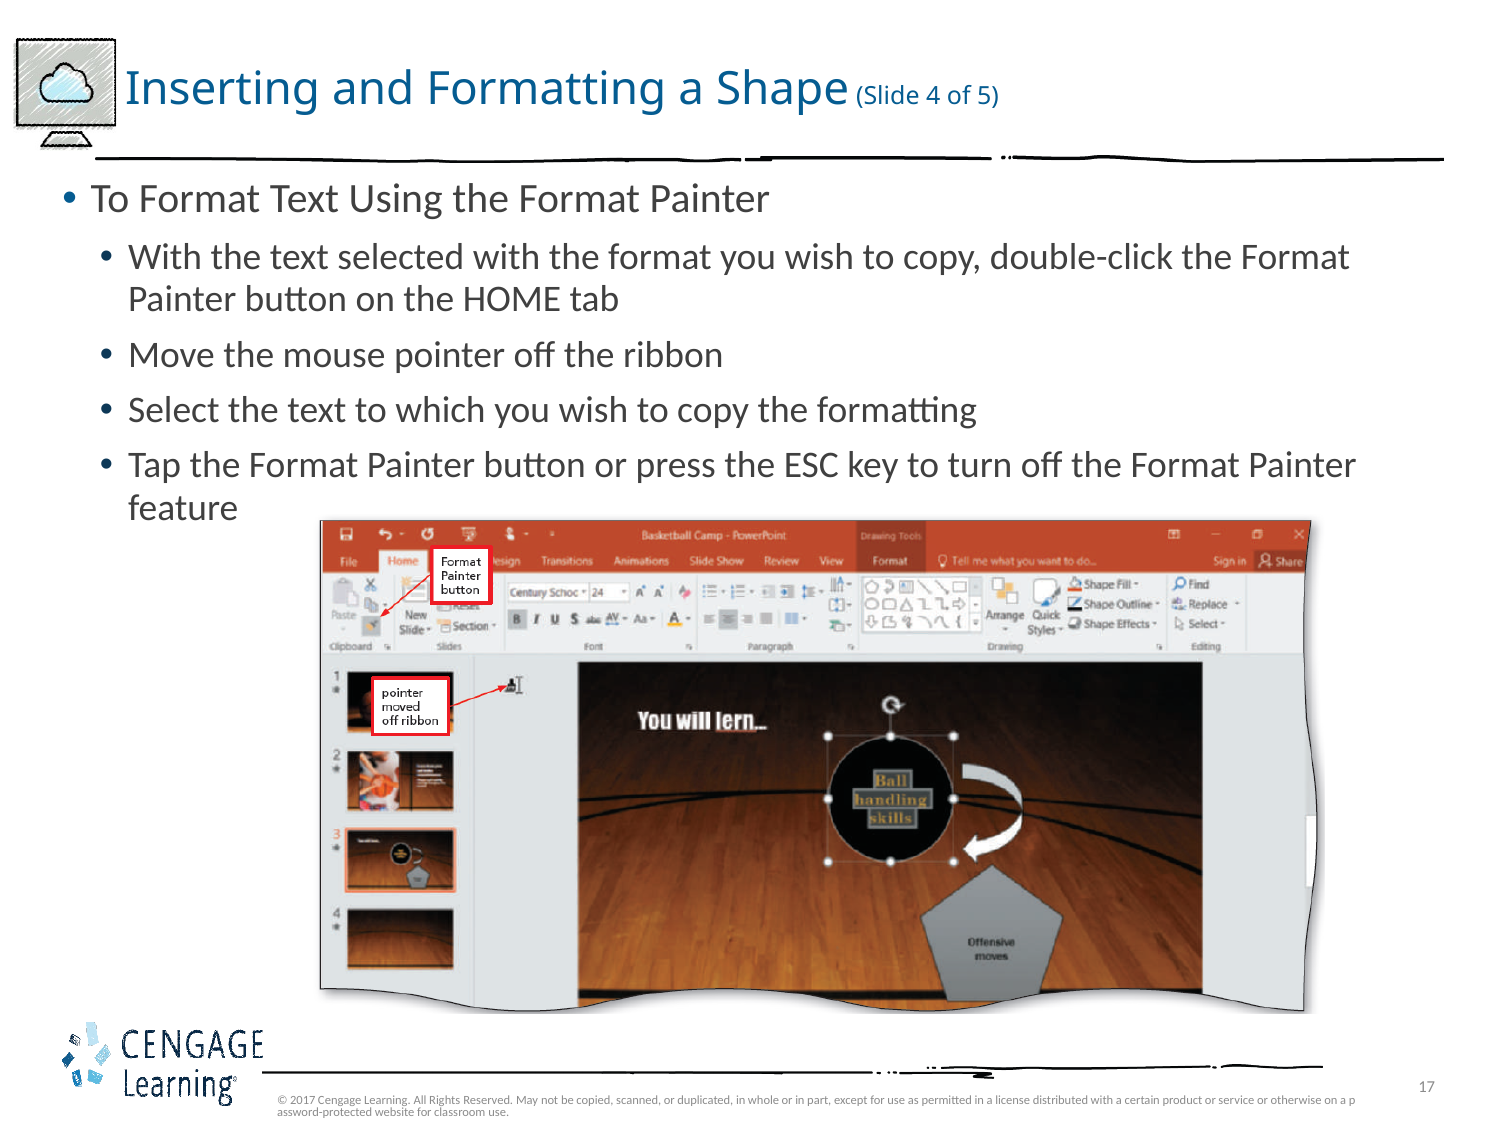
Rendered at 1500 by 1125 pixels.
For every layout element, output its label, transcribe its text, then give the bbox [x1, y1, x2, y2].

list To Format Text Using the Format Painter With the text selected with the format you wish to copy, double-click the Format Painter button on the HOME tab Move the mouse pointer off the ribbon Select the text to which you wish to copy the formatting Tap the Format Painter button or press the ESC key to turn off the Format Painter feature [62, 174, 1443, 533]
picture [312, 514, 1326, 1014]
title Inserting and Formatting a Shape (Slide 4 of 5) [125, 67, 1442, 115]
footer © 2017 Cengage Learning. All Rights Reserved. May not be copied, scanned, or duplicated, in whole or in part, except for use as permitted in a license distributed with a certain product or service or otherwise on a password-protected website for classroom use. [262, 1079, 1375, 1120]
picture [13, 36, 117, 151]
picture [62, 1022, 1323, 1106]
picture [95, 155, 1444, 163]
